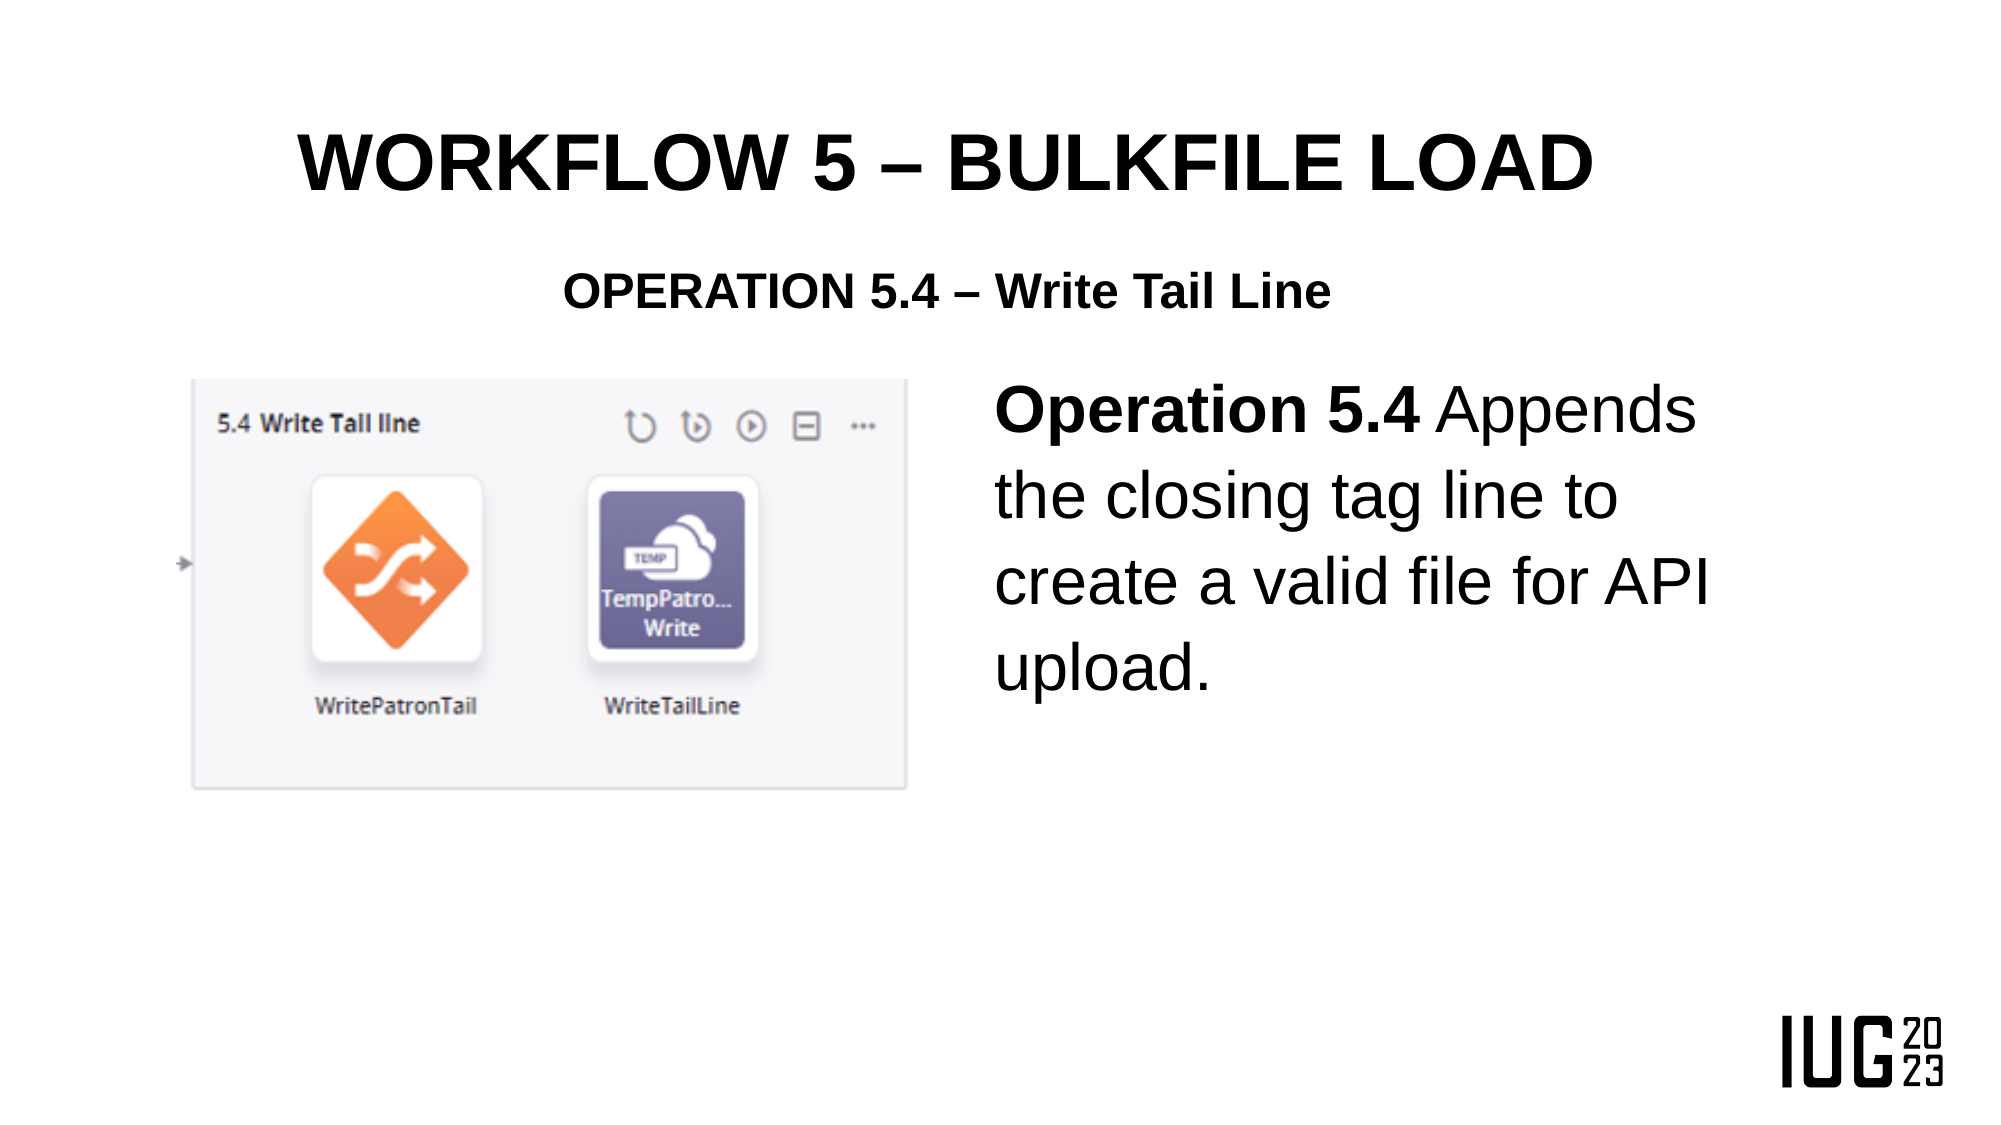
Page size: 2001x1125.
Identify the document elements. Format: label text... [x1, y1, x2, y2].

table_header Operation 5.4 Appends the closing tag line to create a valid file for API upload. [968, 357, 1810, 906]
picture [1776, 1011, 1948, 1092]
title WORKFLOW 5 – BULKFILE LOAD [85, 117, 1811, 215]
picture [176, 379, 945, 829]
list OPERATION 5.4 – Write Tail Line [85, 260, 1811, 358]
